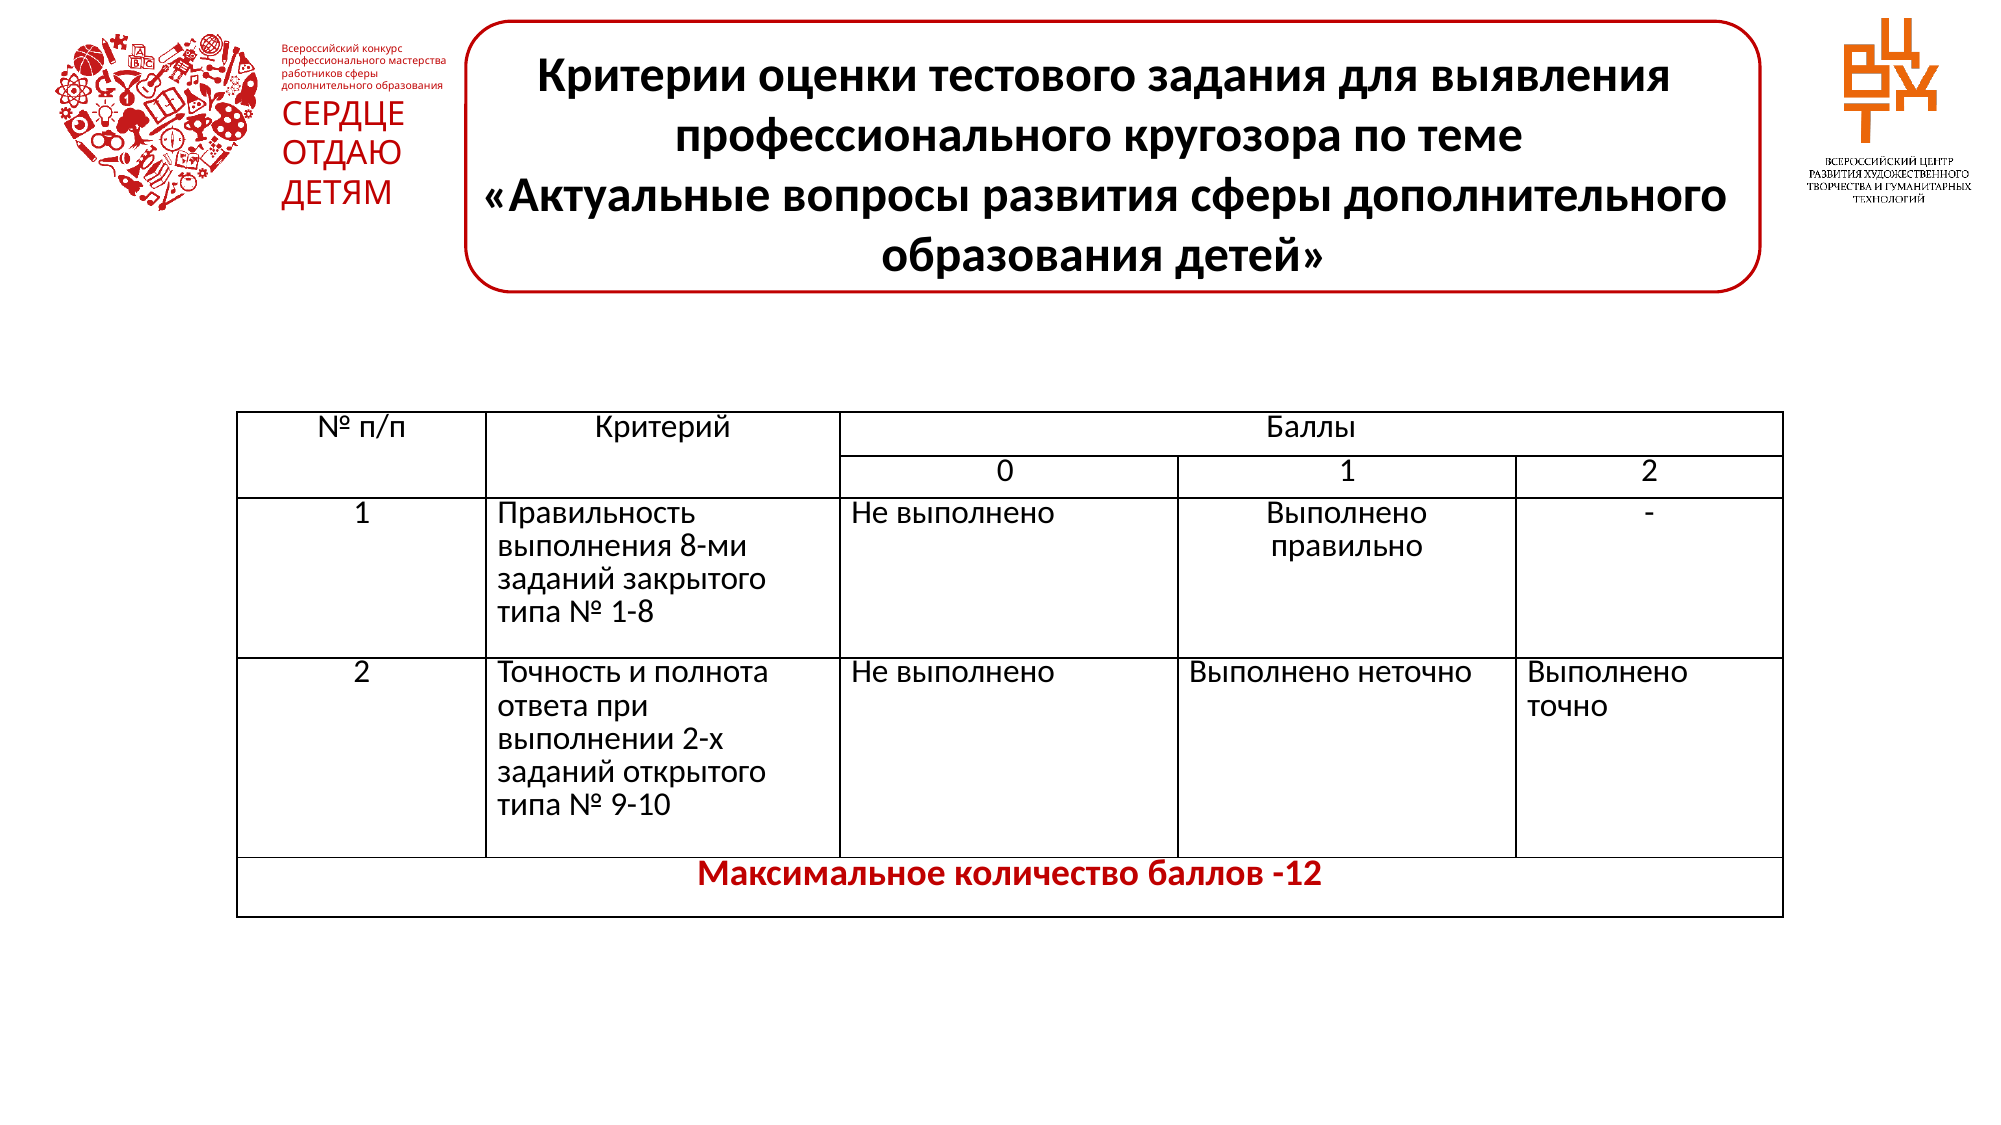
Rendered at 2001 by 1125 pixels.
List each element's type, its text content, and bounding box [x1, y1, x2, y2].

table_cell - [1517, 499, 1782, 657]
table_header Критерий [487, 413, 839, 497]
table_cell 0 [841, 457, 1177, 497]
picture [55, 34, 260, 211]
table_cell Не выполнено [841, 659, 1177, 857]
picture [1796, 3, 1982, 229]
table_cell Выполнено неточно [1179, 659, 1515, 857]
text_box Всероссийский конкурс профессионального мастерства работников сферы дополнительного образования СЕРДЦЕ ОТДАЮ ДЕТЯМ [266, 34, 465, 219]
table_cell 2 [238, 659, 485, 857]
table_cell 1 [1179, 457, 1515, 497]
table_cell 2 [1517, 457, 1782, 497]
table_cell 1 [238, 499, 485, 657]
table_cell Правильность выполнения 8-ми заданий закрытого типа № 1-8 [487, 499, 839, 657]
text_box Критерии оценки тестового задания для выявления профессионального кругозора по теме «Актуальные вопросы развития сферы дополнительного образования детей» [465, 34, 1744, 290]
table_header Баллы [841, 413, 1782, 455]
text_box [479, 21, 1760, 282]
table_cell Точность и полнота ответа при выполнении 2-х заданий открытого типа № 9-10 [487, 659, 839, 857]
table_cell Выполнено точно [1517, 659, 1782, 857]
table_cell Не выполнено [841, 499, 1177, 657]
table_cell Максимальное количество баллов -12 [238, 858, 1782, 916]
table_cell Выполнено правильно [1179, 499, 1515, 657]
table_header № п/п [238, 413, 485, 497]
